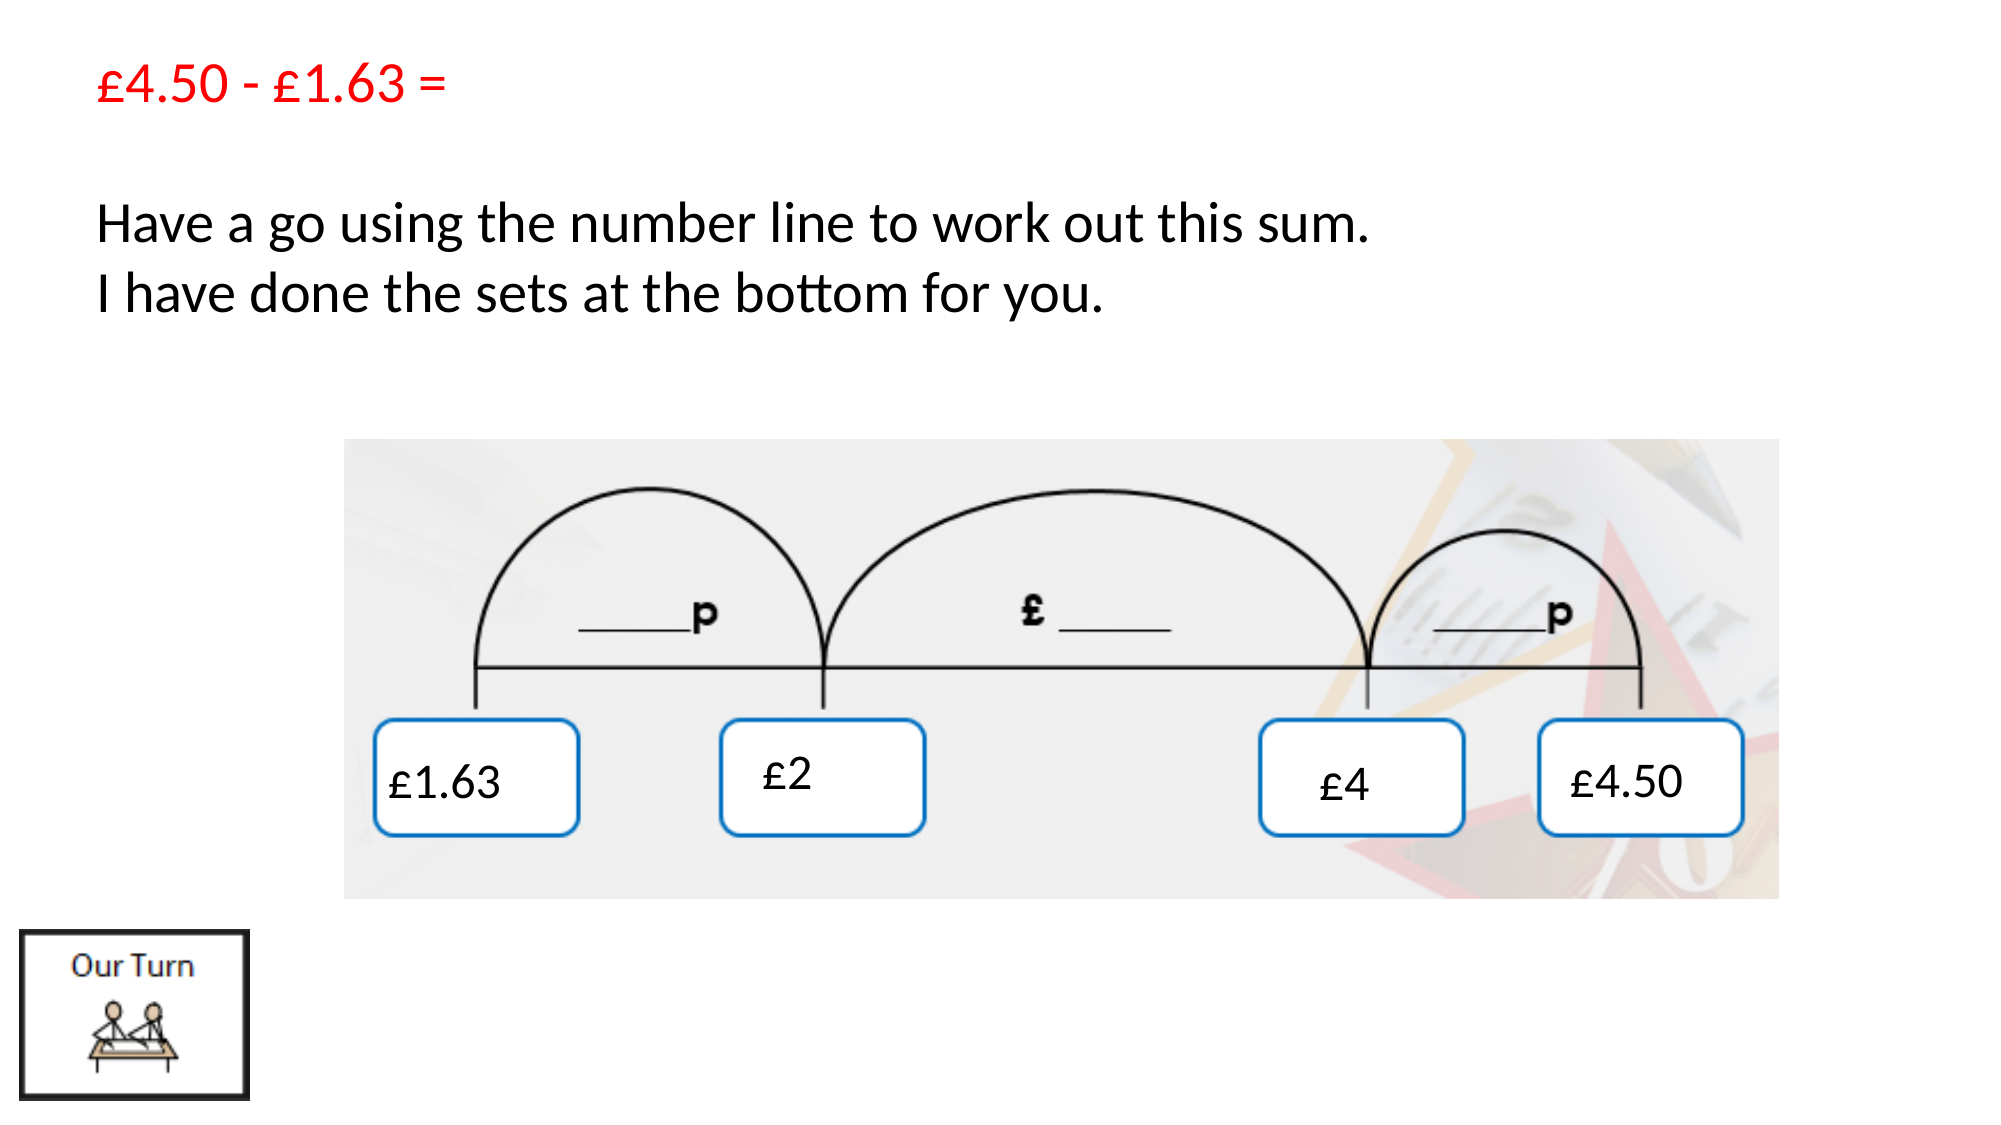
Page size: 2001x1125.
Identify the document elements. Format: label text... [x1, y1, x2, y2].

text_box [344, 439, 1779, 899]
text_box £4.50 - £1.63 = Have a go using the number line to work out this sum. I have done the sets at the bottom for you. [81, 36, 1708, 332]
picture [19, 929, 250, 1101]
